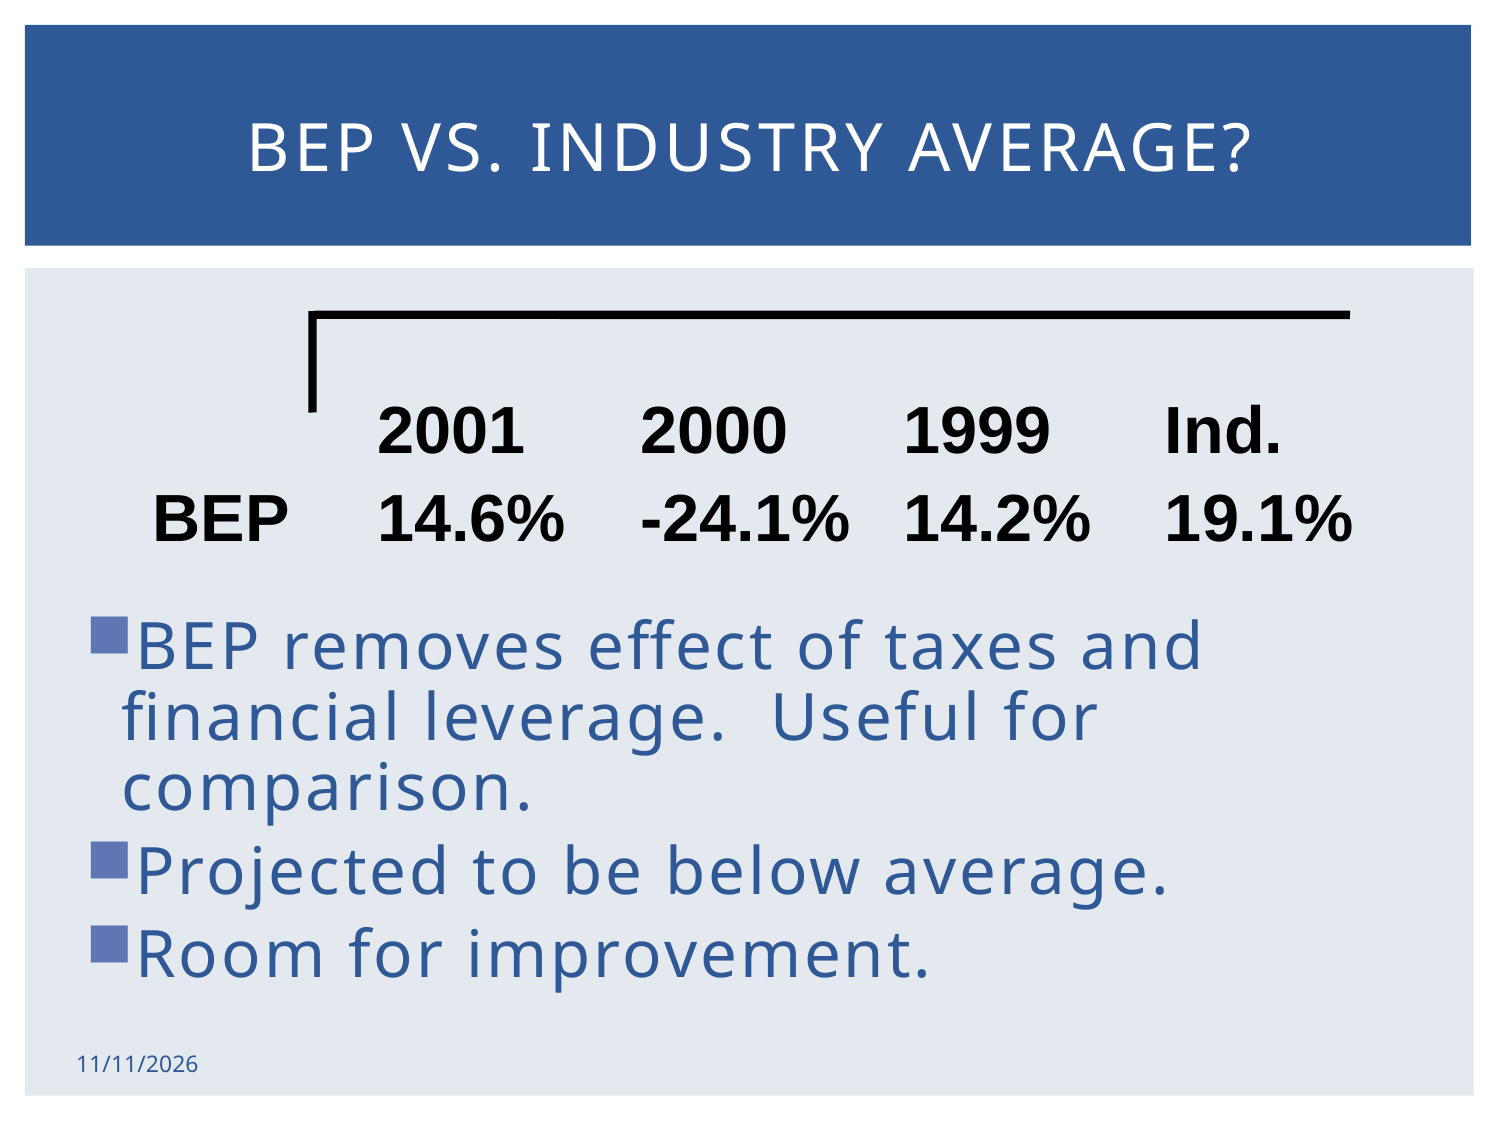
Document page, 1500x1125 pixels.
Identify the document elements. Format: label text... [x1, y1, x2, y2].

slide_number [60, 1042, 411, 1088]
list BEP removes effect of taxes and financial leverage. Useful for comparison. Projected to be below average. Room for improvement. [62, 282, 1442, 1005]
text_box 2001 2000 1999 Ind. BEP 14.6% -24.1% 14.2% 19.1% [137, 371, 1370, 563]
title BEP vs. Industry Average? [62, 58, 1438, 232]
